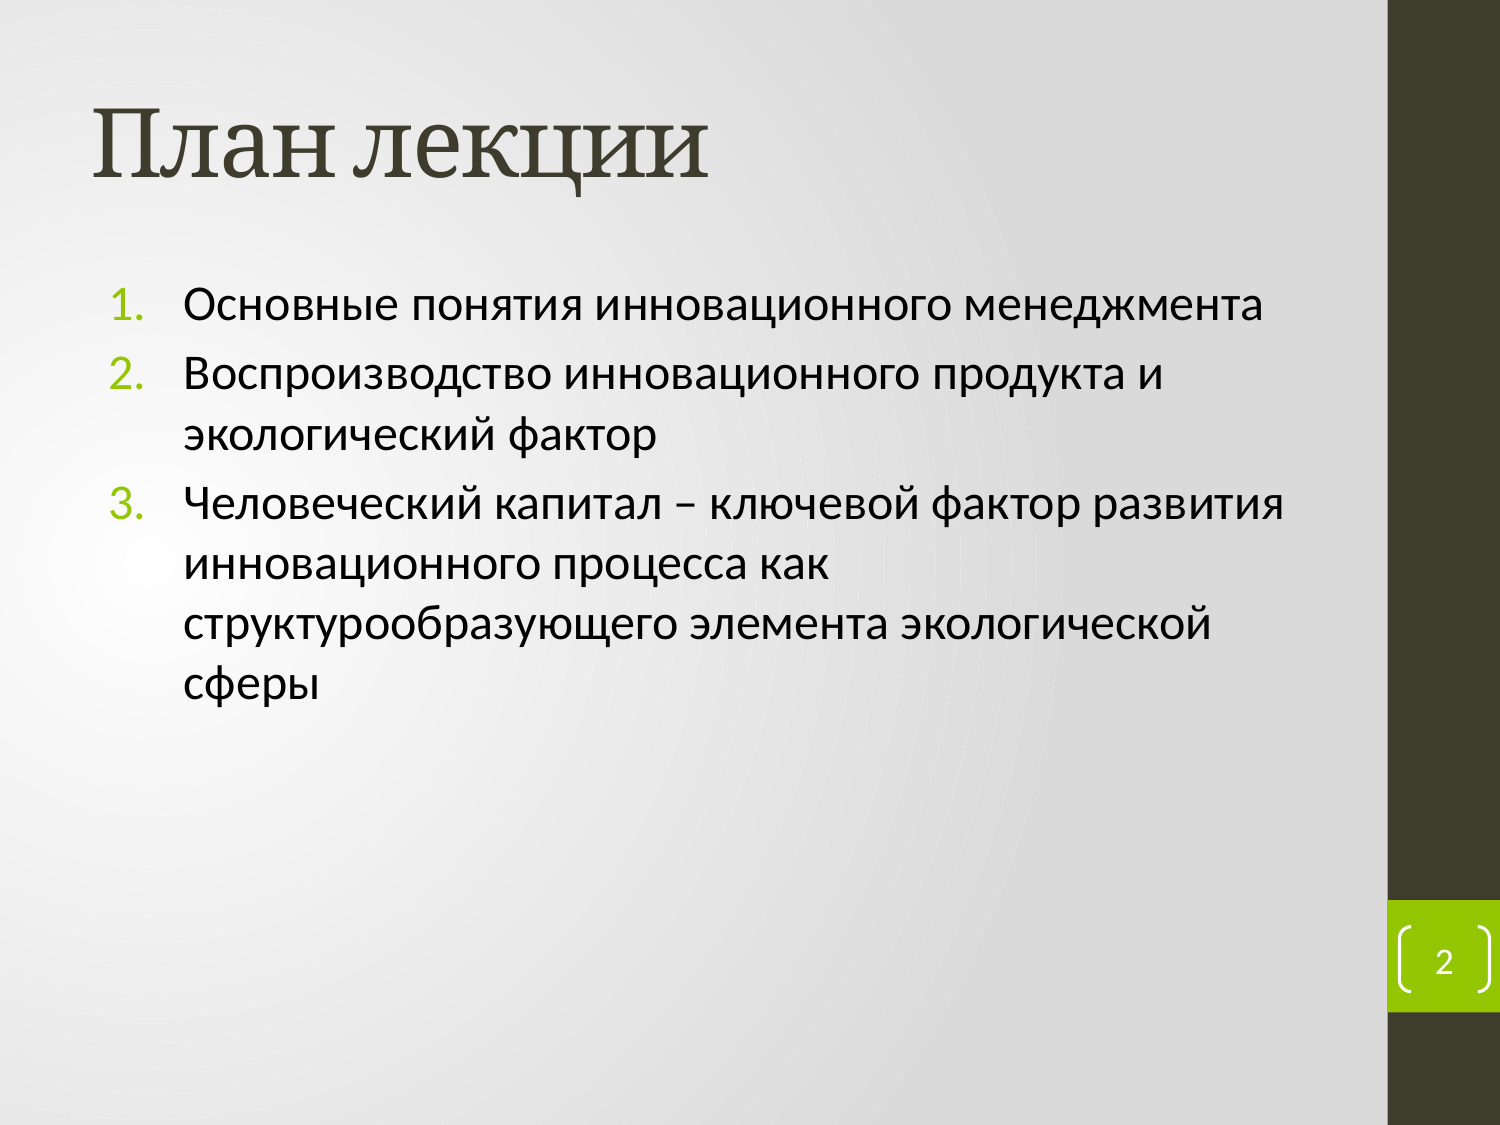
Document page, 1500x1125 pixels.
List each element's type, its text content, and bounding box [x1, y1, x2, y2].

slide_number 2 [1397, 925, 1492, 994]
list Основные понятия инновационного менеджмента Воспроизводство инновационного продукта и экологический фактор Человеческий капитал – ключевой фактор развития инновационного процесса как структурообразующего элемента экологической сферы [75, 262, 1325, 1050]
title План лекции [75, 45, 1325, 233]
